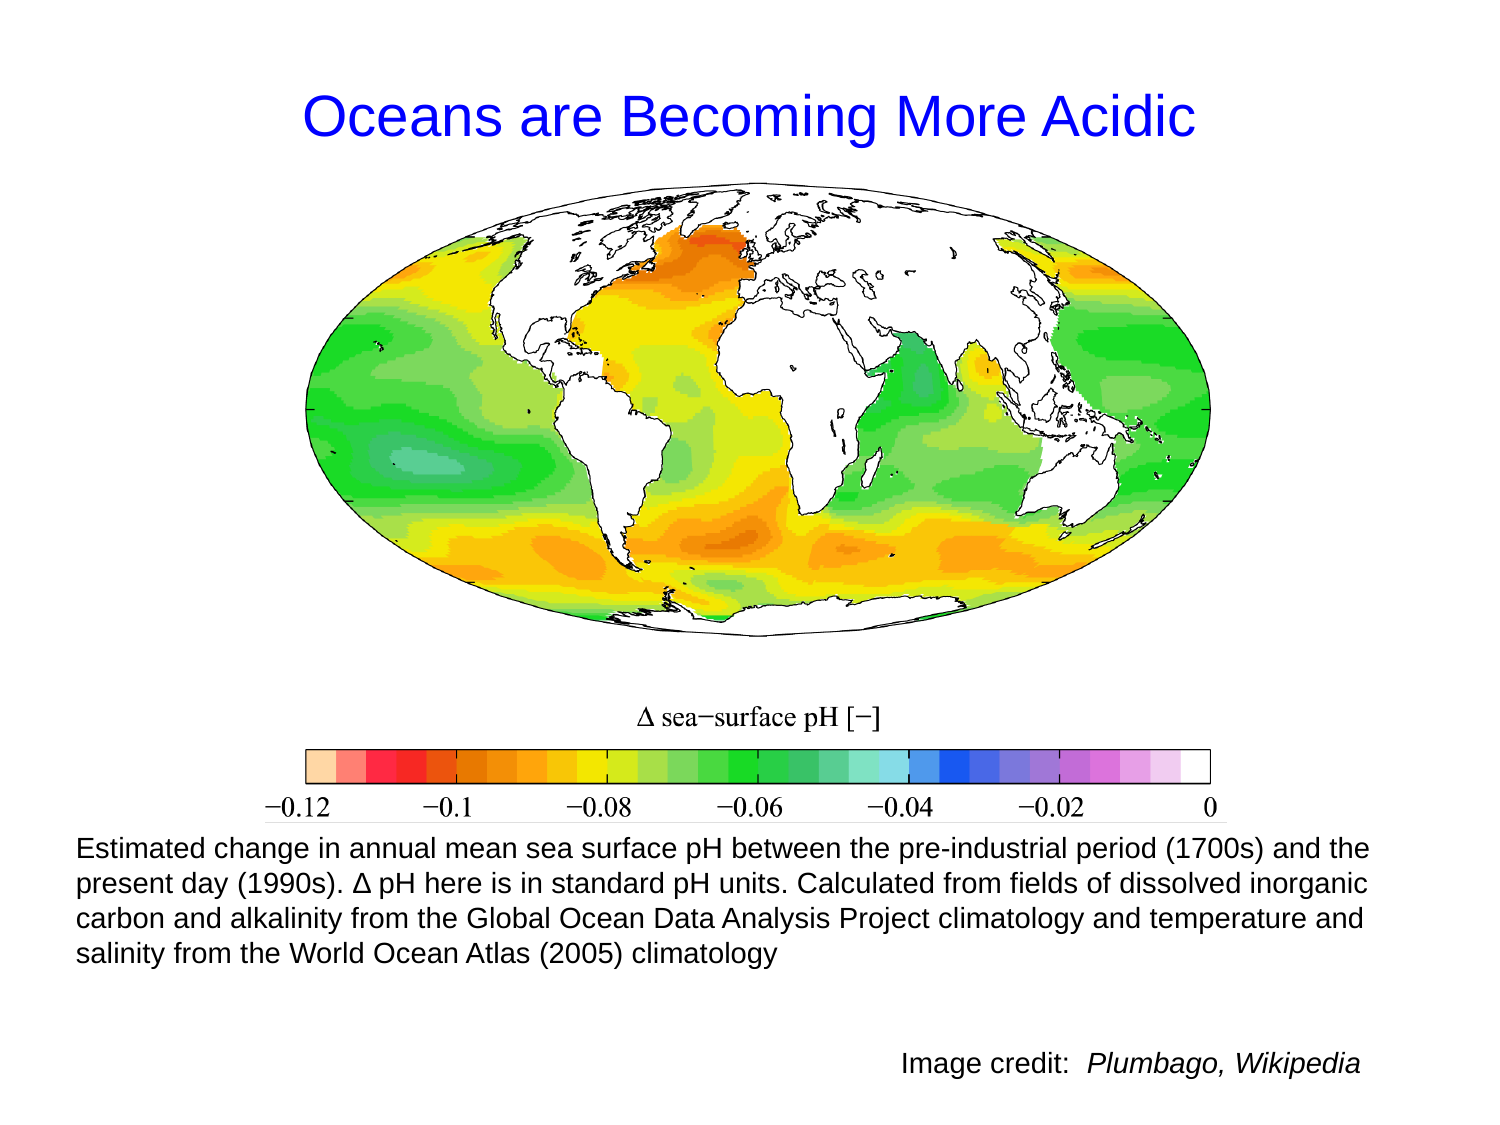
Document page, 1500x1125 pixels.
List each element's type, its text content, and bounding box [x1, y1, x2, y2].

picture [264, 174, 1227, 823]
text_box Image credit: Plumbago, Wikipedia [886, 1037, 1431, 1088]
text_box Estimated change in annual mean sea surface pH between the pre-industrial period (1700s) and the present day (1990s). Δ pH here is in standard pH units. Calculated from fields of dissolved inorganic carbon and alkalinity from the Global Ocean Data Analysis Project climatology and temperature and salinity from the World Ocean Atlas (2005) climatology [61, 822, 1431, 977]
title Oceans are Becoming More Acidic [103, 59, 1397, 175]
